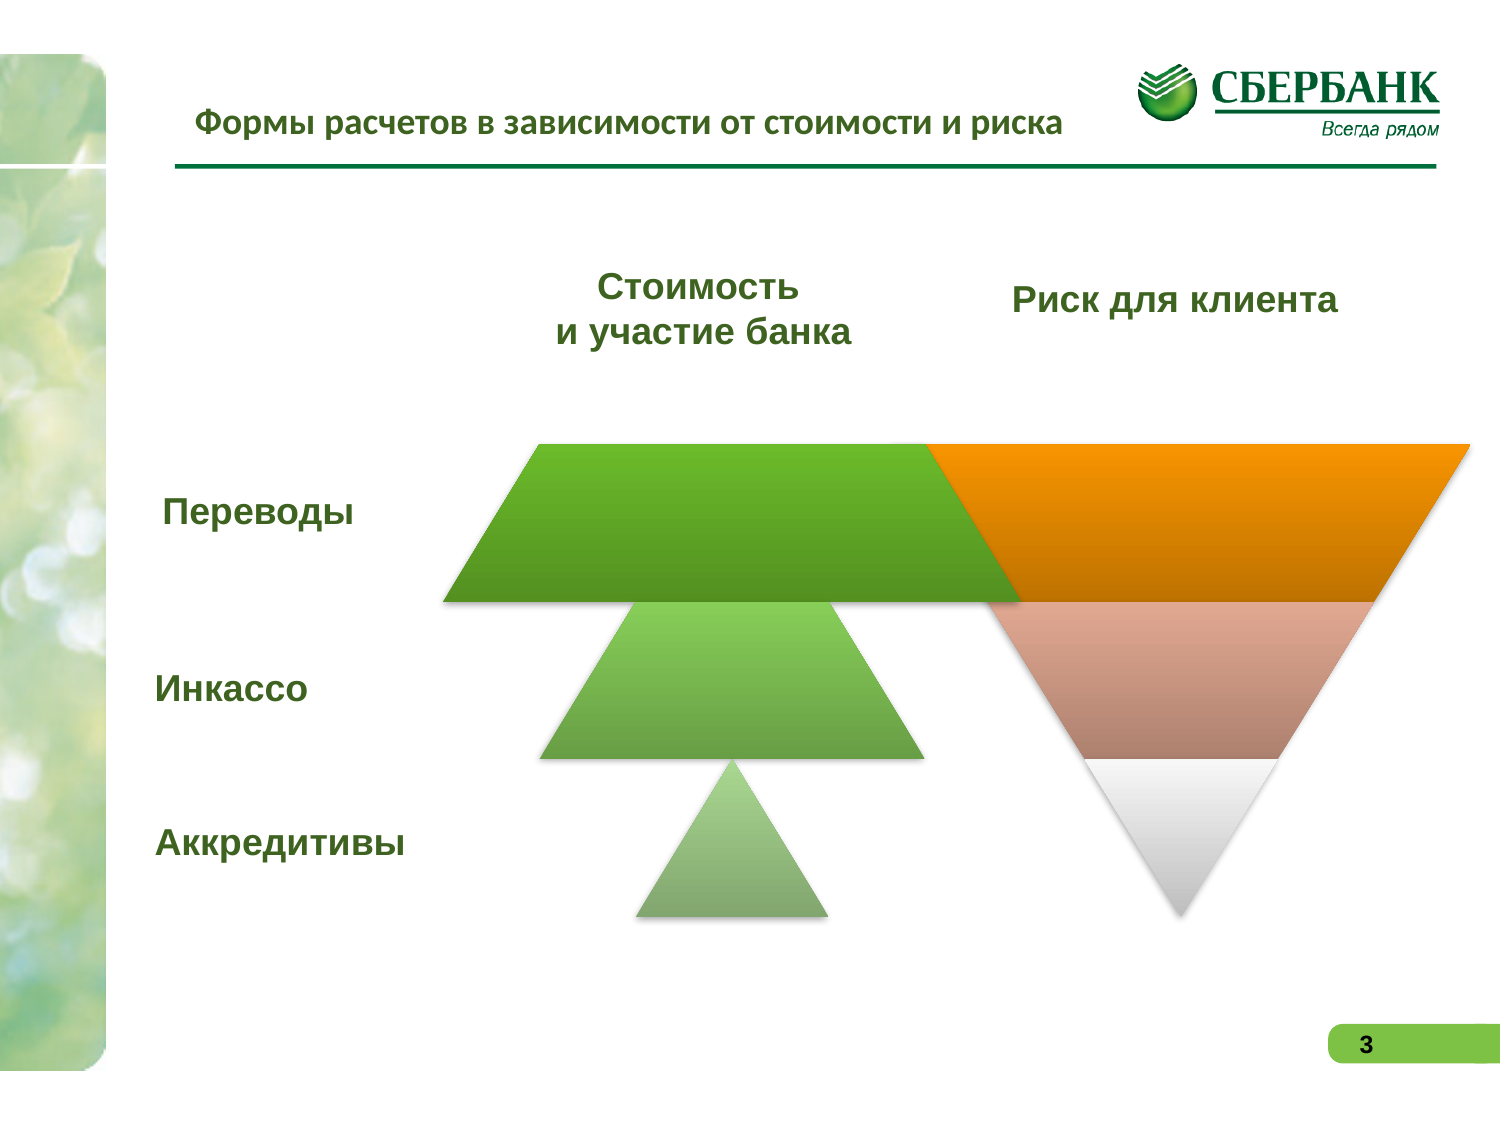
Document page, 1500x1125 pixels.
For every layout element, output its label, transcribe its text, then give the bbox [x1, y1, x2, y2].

text_box Риск для клиента [974, 267, 1376, 327]
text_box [1023, 444, 1471, 918]
picture [0, 169, 106, 1071]
text_box Стоимость и участие банка [538, 254, 869, 360]
text_box Инкассо [139, 656, 437, 717]
text_box Формы расчетов в зависимости от стоимости и риска [180, 89, 1117, 150]
picture [0, 54, 106, 164]
text_box Аккредитивы [139, 810, 437, 871]
picture [1135, 60, 1443, 142]
text_box Переводы [147, 479, 437, 540]
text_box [442, 444, 1022, 918]
